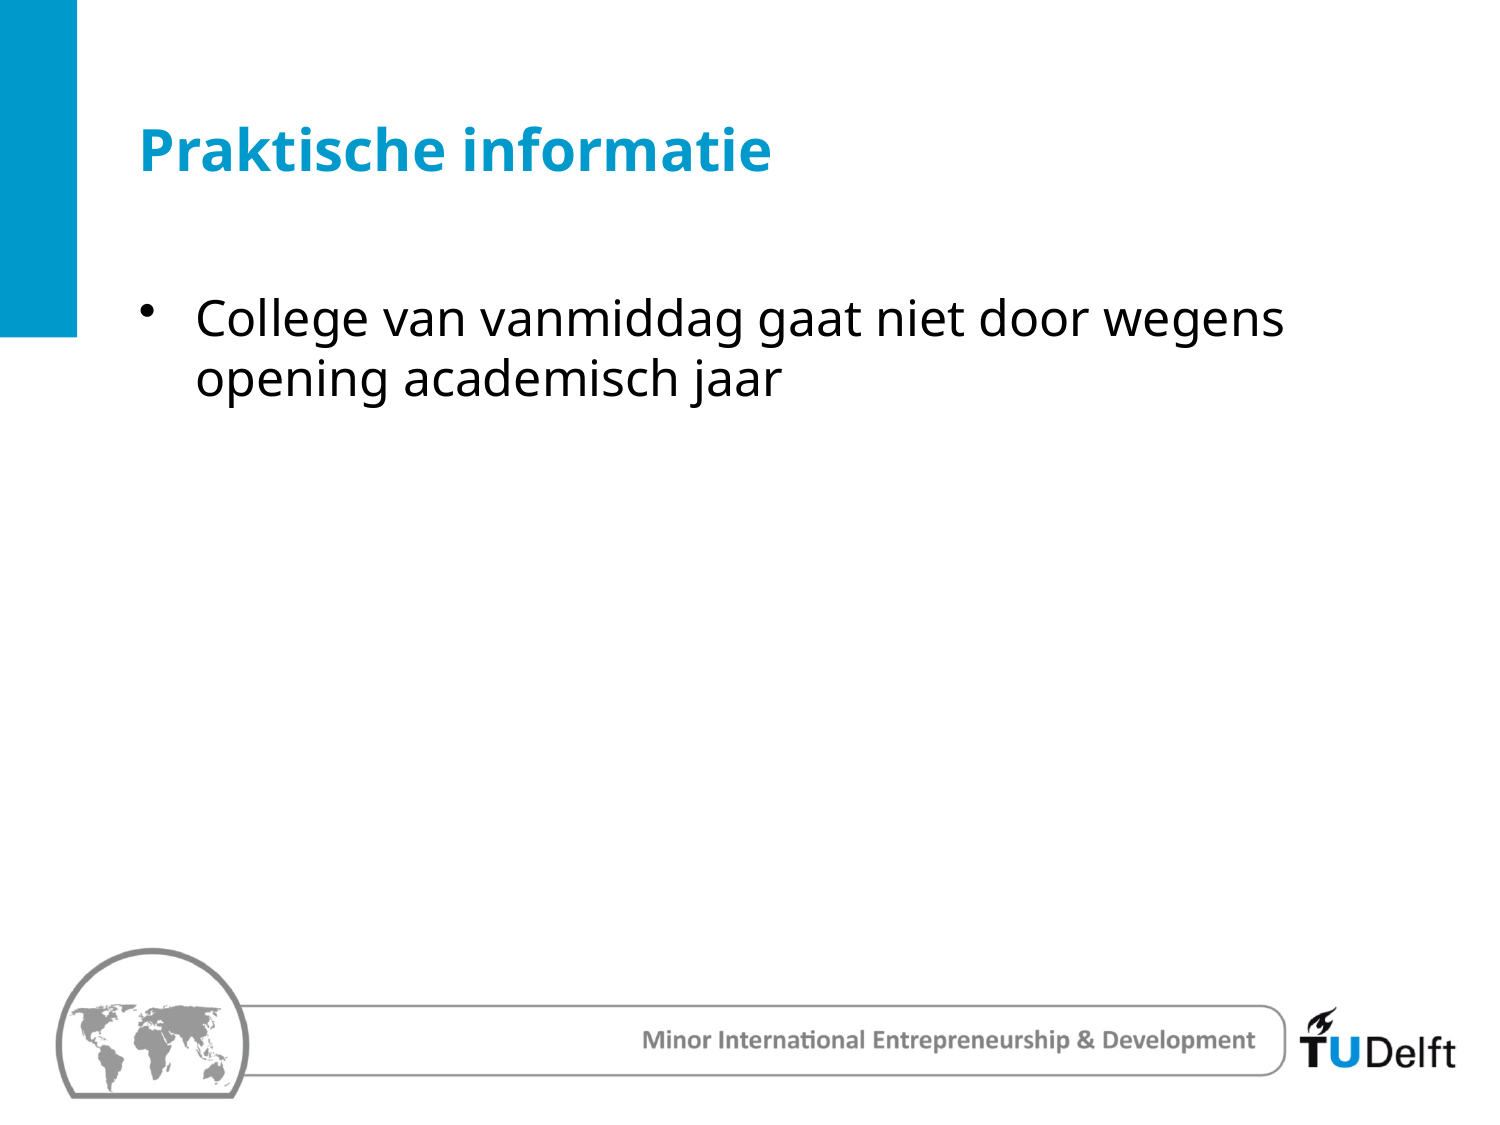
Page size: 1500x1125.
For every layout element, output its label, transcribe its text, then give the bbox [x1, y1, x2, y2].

picture [0, 937, 1500, 1116]
title Praktische informatie [123, 54, 1399, 243]
list College van vanmiddag gaat niet door wegens opening academisch jaar [123, 278, 1399, 1000]
